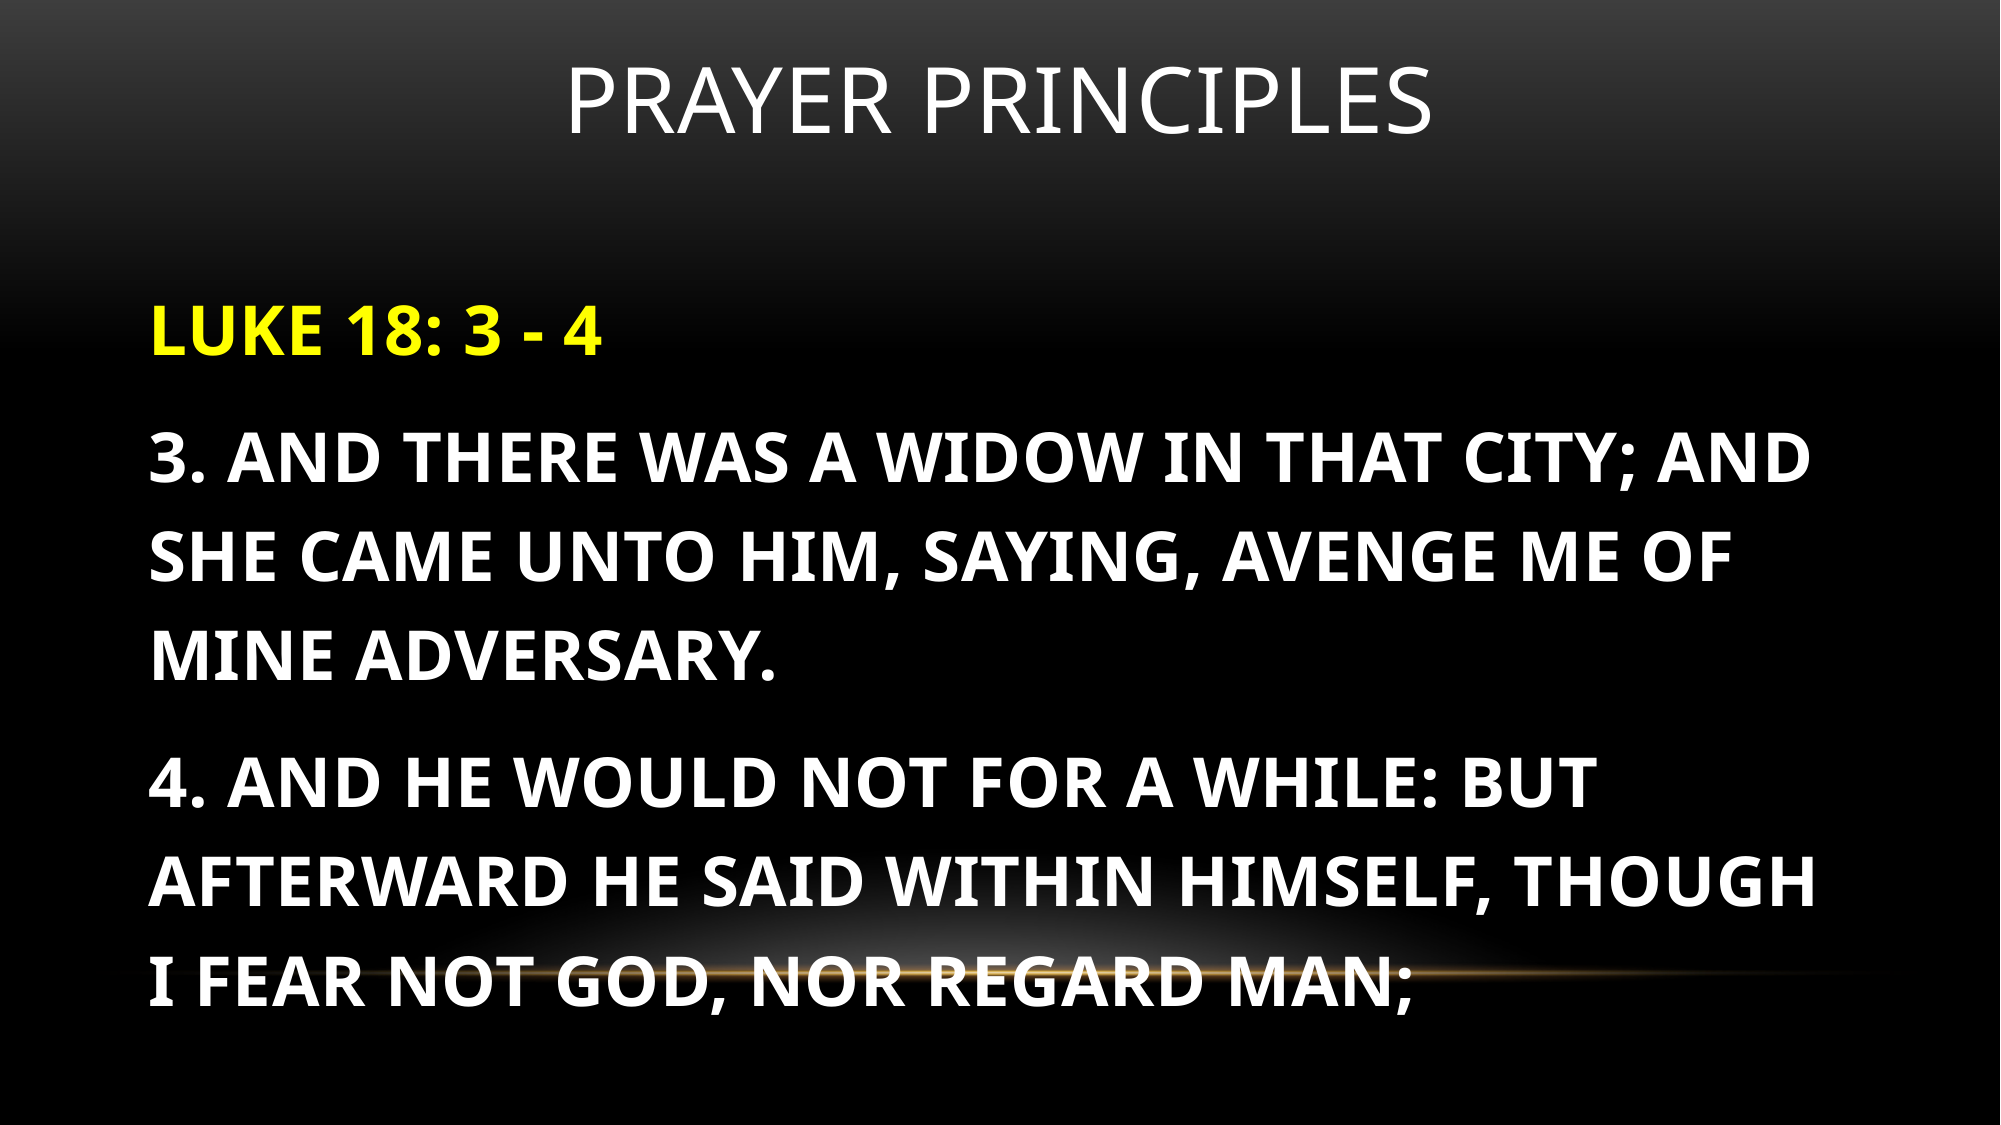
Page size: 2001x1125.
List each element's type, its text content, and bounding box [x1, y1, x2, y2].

list LUKE 18: 3 - 4 3. AND THERE WAS A WIDOW IN THAT CITY; AND SHE CAME UNTO HIM, SAYING, AVENGE ME OF MINE ADVERSARY. 4. AND HE WOULD NOT FOR A WHILE: BUT AFTERWARD HE SAID WITHIN HIMSELF, THOUGH I FEAR NOT GOD, NOR REGARD MAN; [133, 262, 1867, 1080]
title Prayer principles [133, 45, 1867, 149]
picture [0, 0, 2000, 1125]
